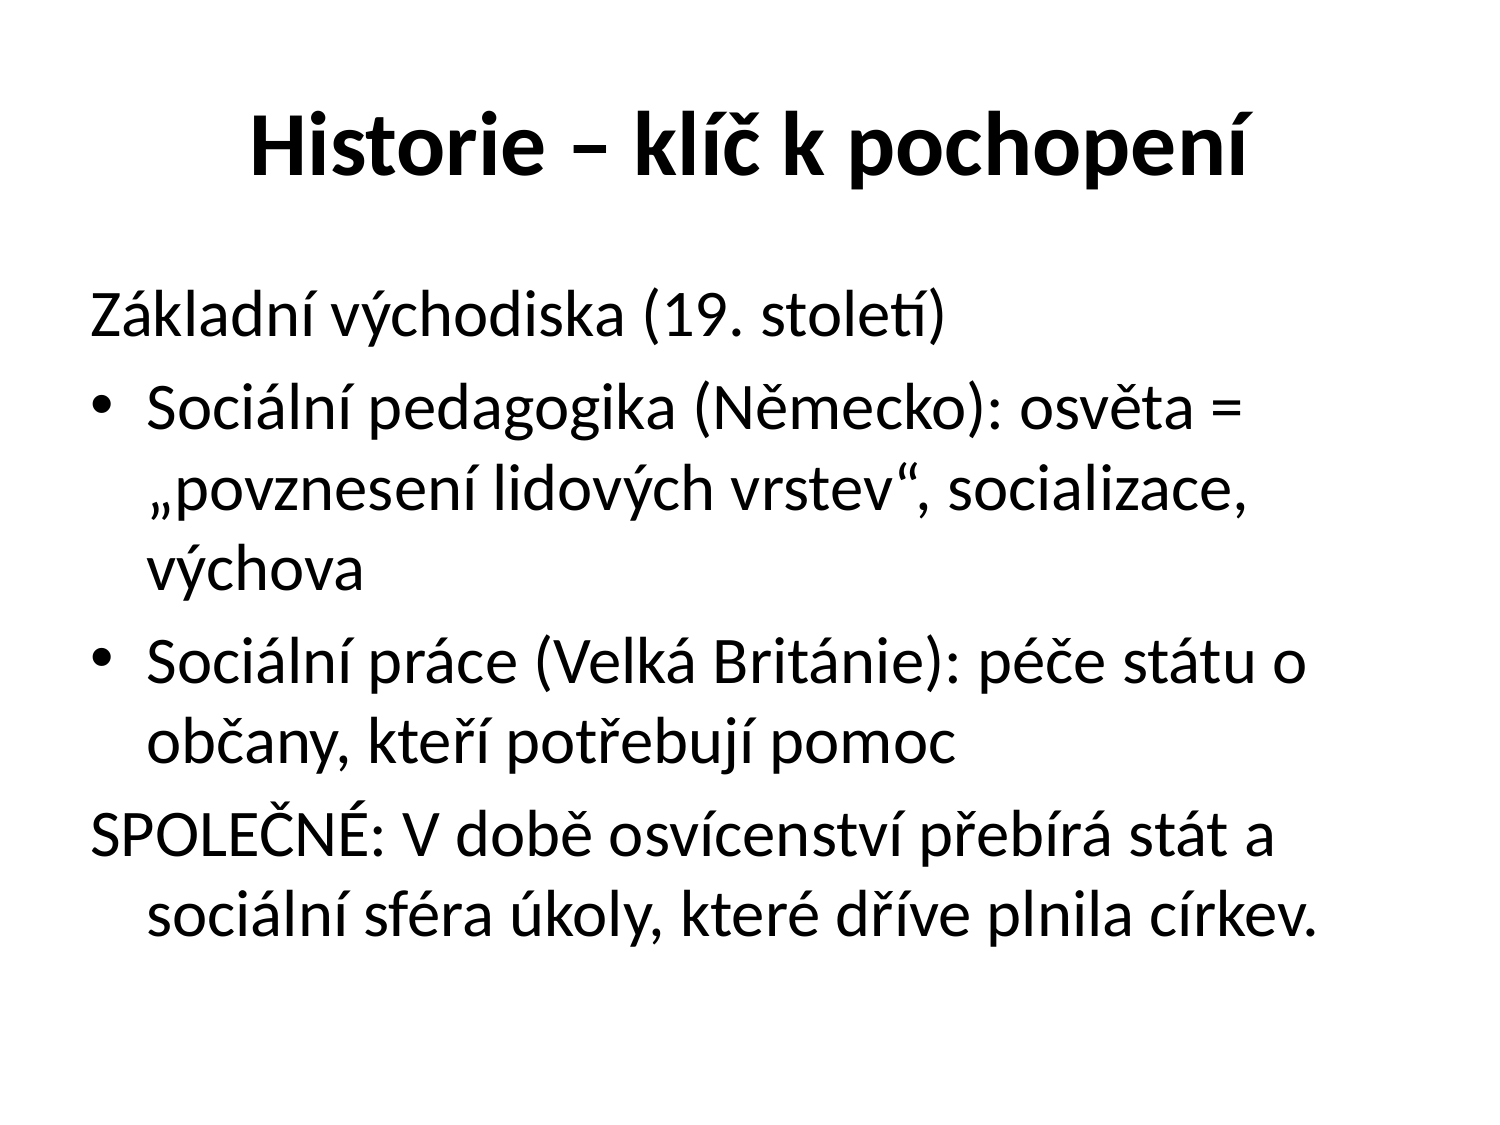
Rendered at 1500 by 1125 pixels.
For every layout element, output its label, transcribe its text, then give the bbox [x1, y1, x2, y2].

title Historie – klíč k pochopení [74, 44, 1426, 233]
list Základní východiska (19. století) Sociální pedagogika (Německo): osvěta = „povznesení lidových vrstev“, socializace, výchova Sociální práce (Velká Británie): péče státu o občany, kteří potřebují pomoc SPOLEČNÉ: V době osvícenství přebírá stát a sociální sféra úkoly, které dříve plnila církev. [74, 262, 1426, 1006]
